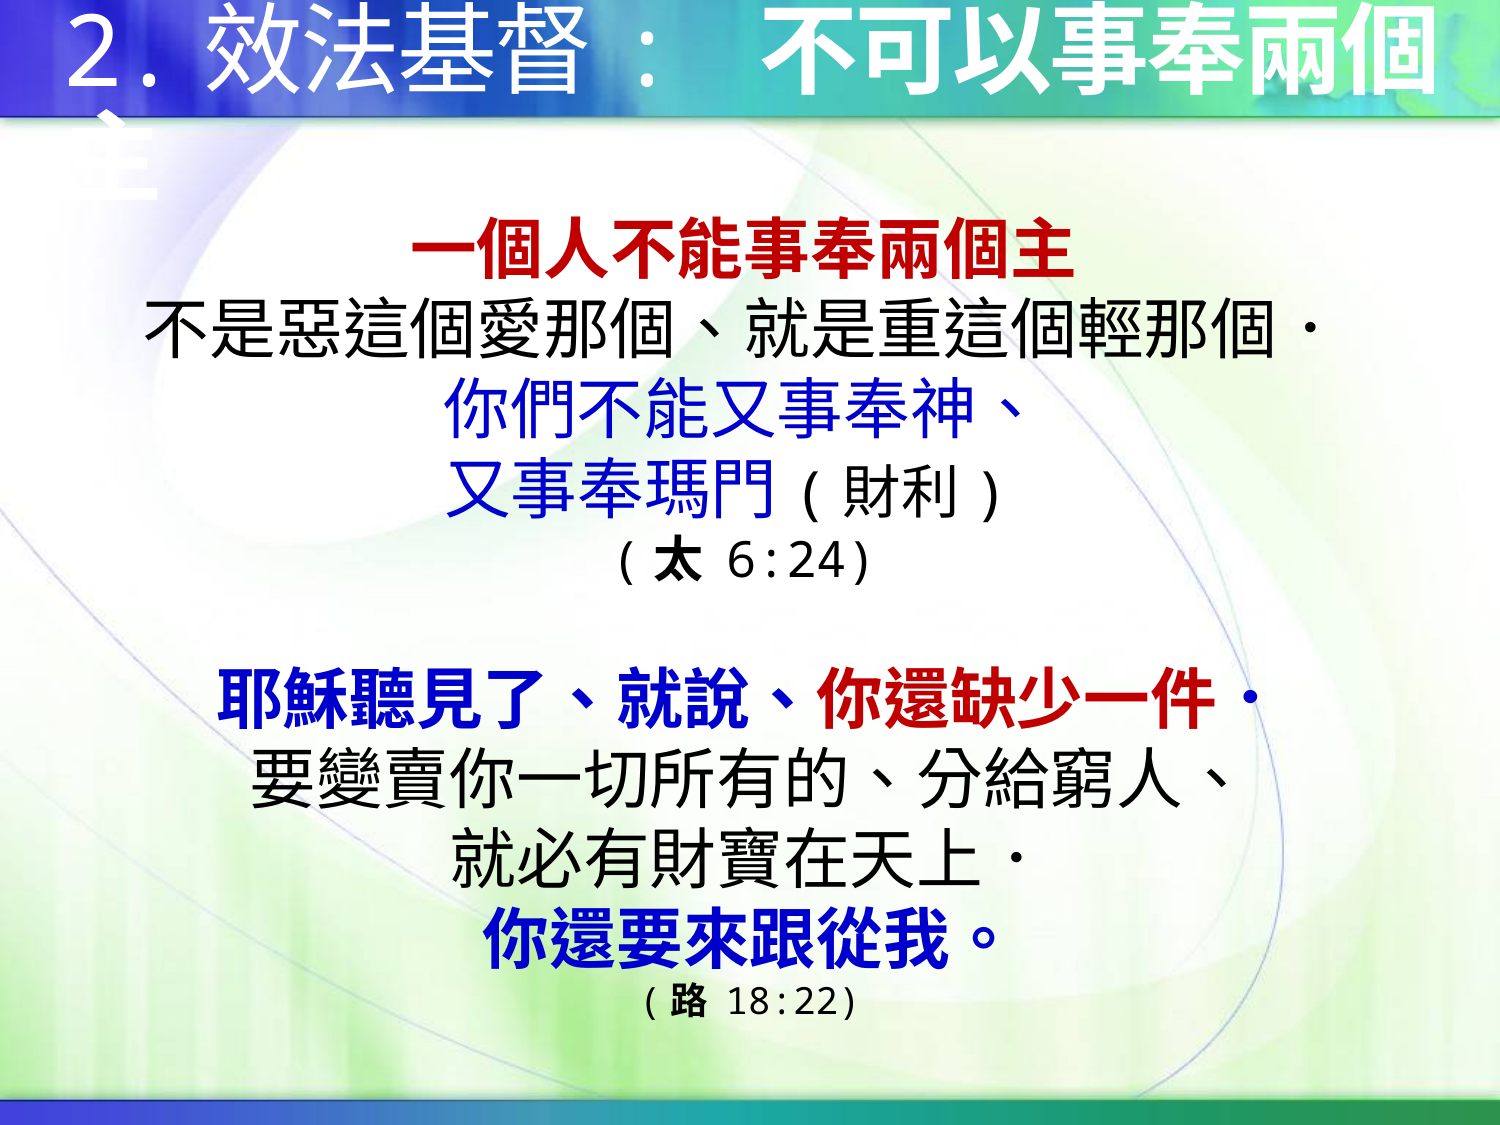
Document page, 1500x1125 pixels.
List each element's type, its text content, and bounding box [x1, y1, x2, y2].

text_box 耶穌聽見了、就說、你還缺少一件． 要變賣你一切所有的、分給窮人、 就必有財寶在天上． 你還要來跟從我。 (路 18:22) [0, 649, 1500, 1030]
title 2.效法基督: 不可以事奉兩個主 [62, 0, 1438, 110]
text_box 一個人不能事奉兩個主 不是惡這個愛那個、就是重這個輕那個． 你們不能又事奉神、 又事奉瑪門(財利) (太 6:24) [37, 199, 1450, 595]
picture [0, 1030, 1500, 1125]
picture [0, 0, 1500, 649]
